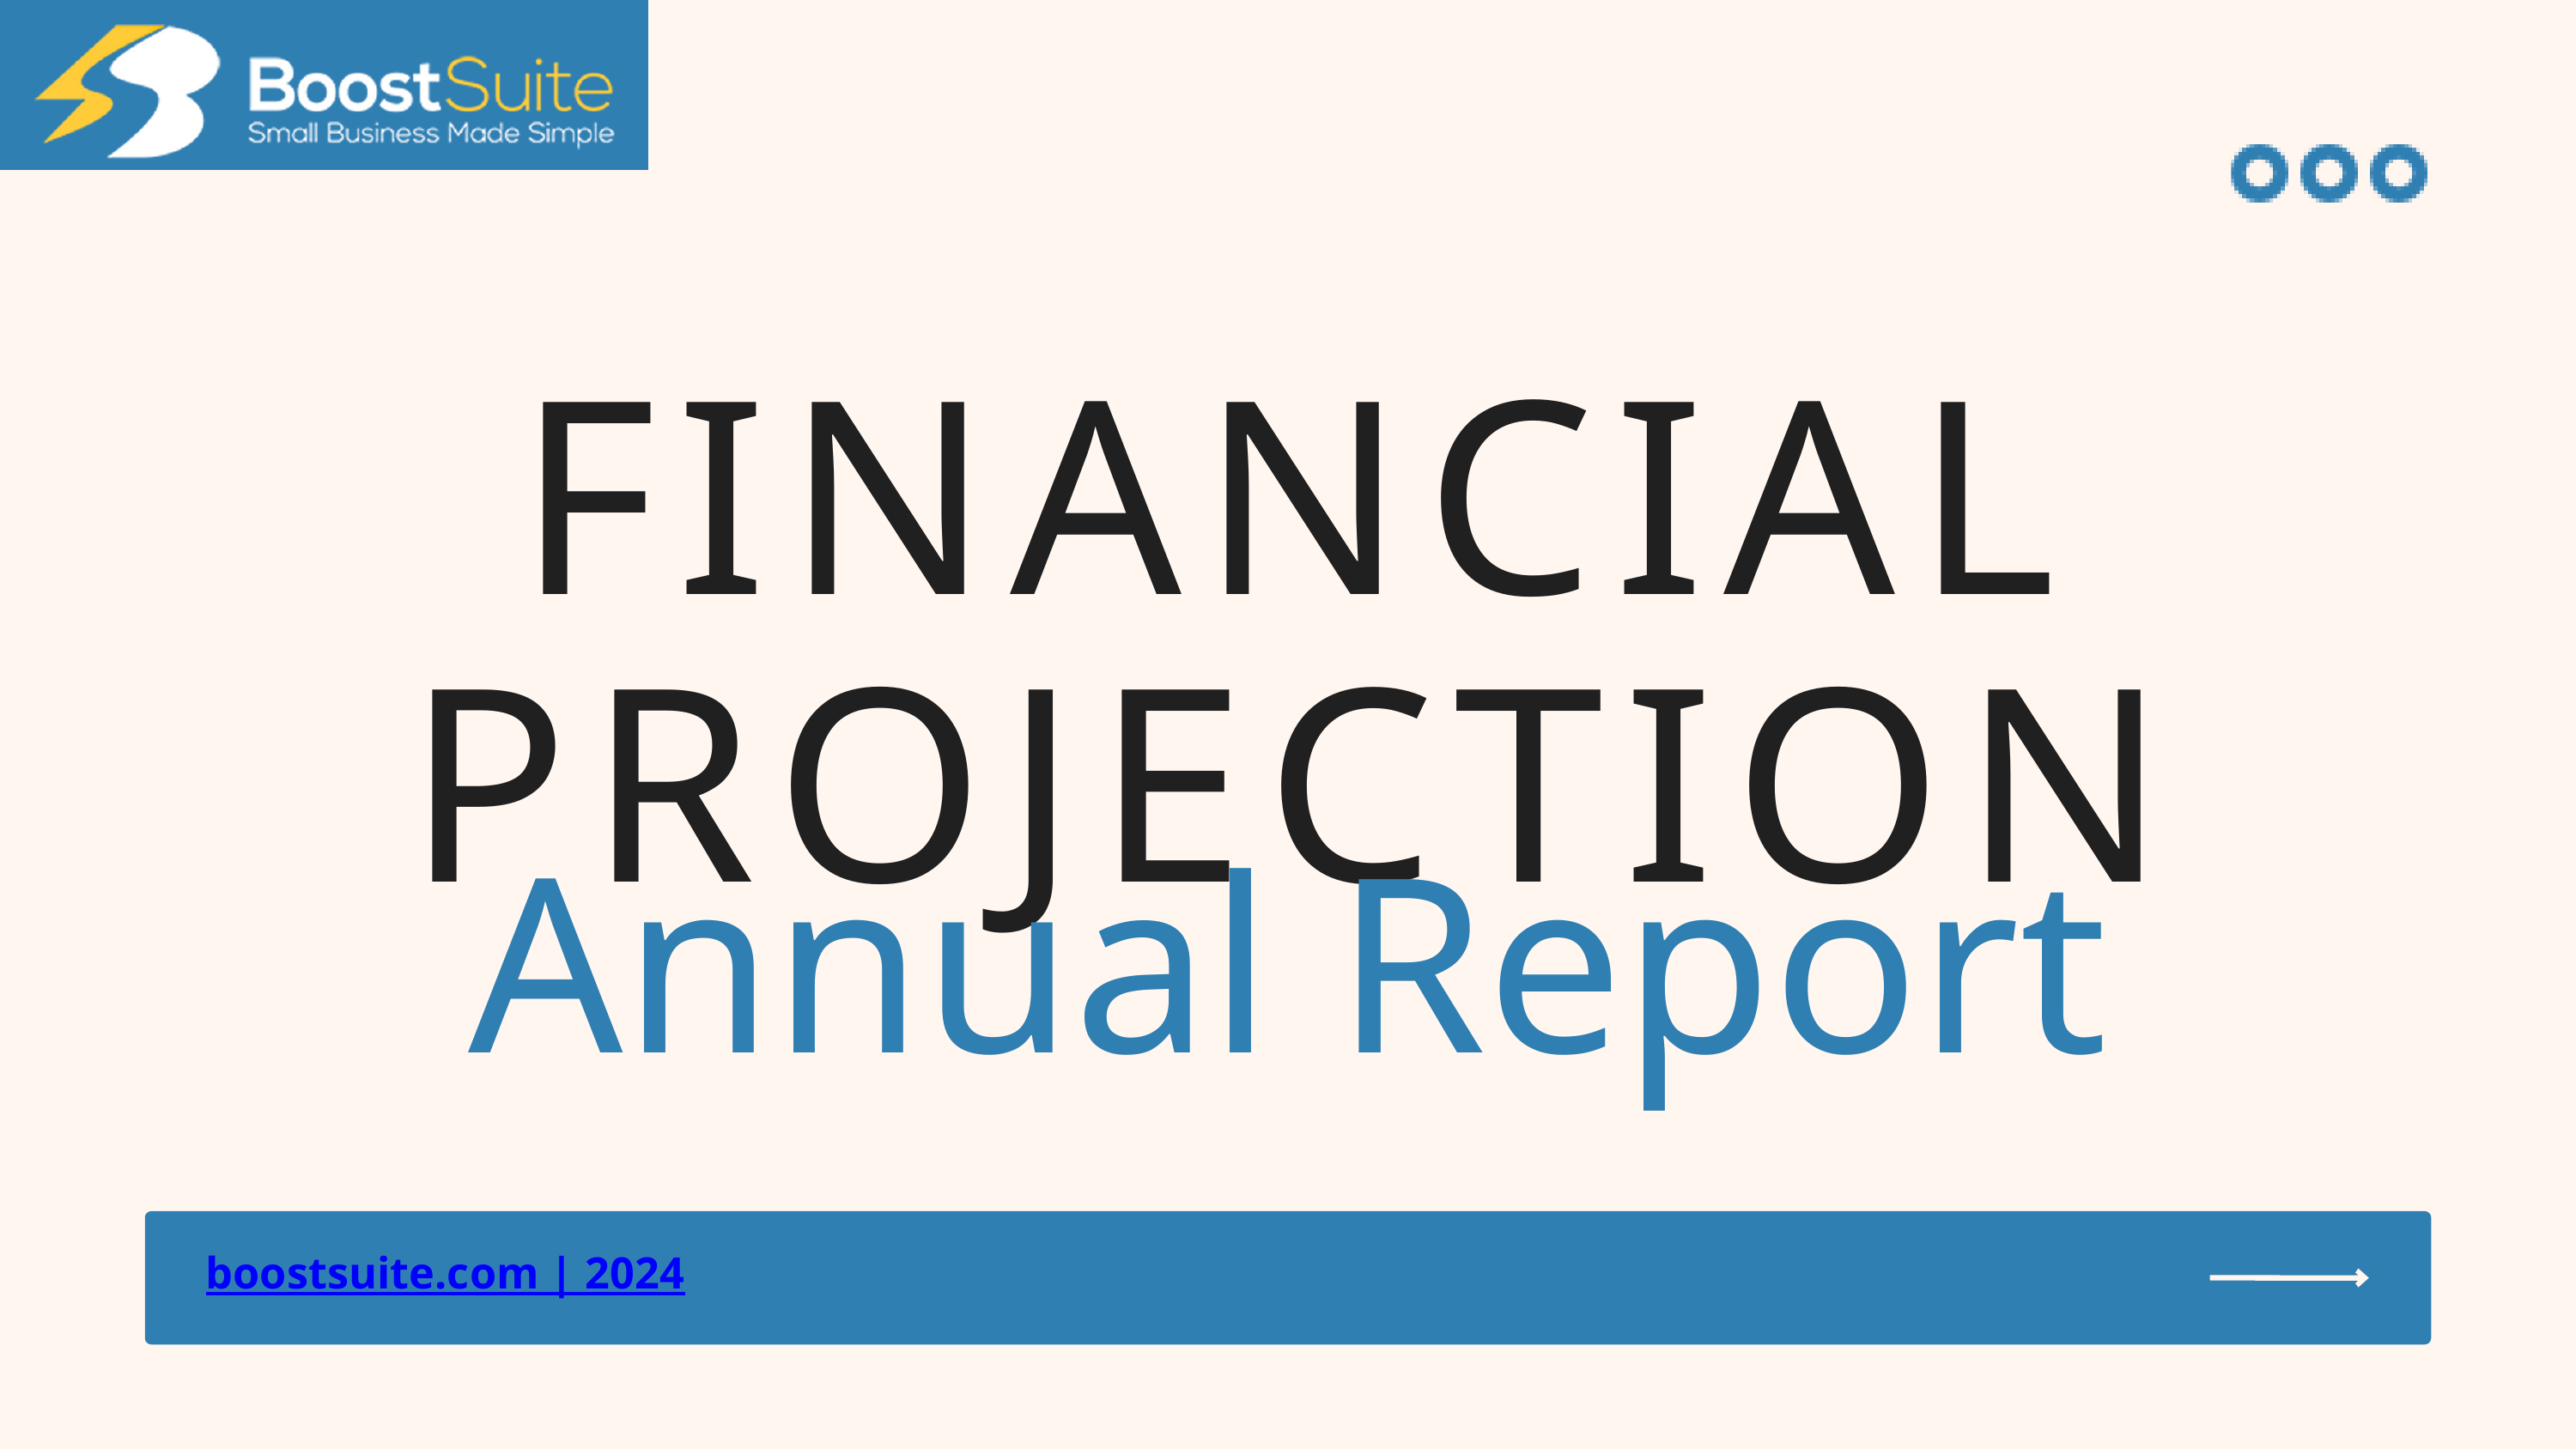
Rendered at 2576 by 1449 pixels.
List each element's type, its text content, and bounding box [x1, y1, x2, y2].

text_box FINANCIAL PROJECTION [303, 360, 2273, 937]
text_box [0, 0, 649, 170]
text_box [144, 1210, 2432, 1345]
text_box Annual Report [412, 761, 2164, 1101]
text_box [2231, 144, 2432, 203]
